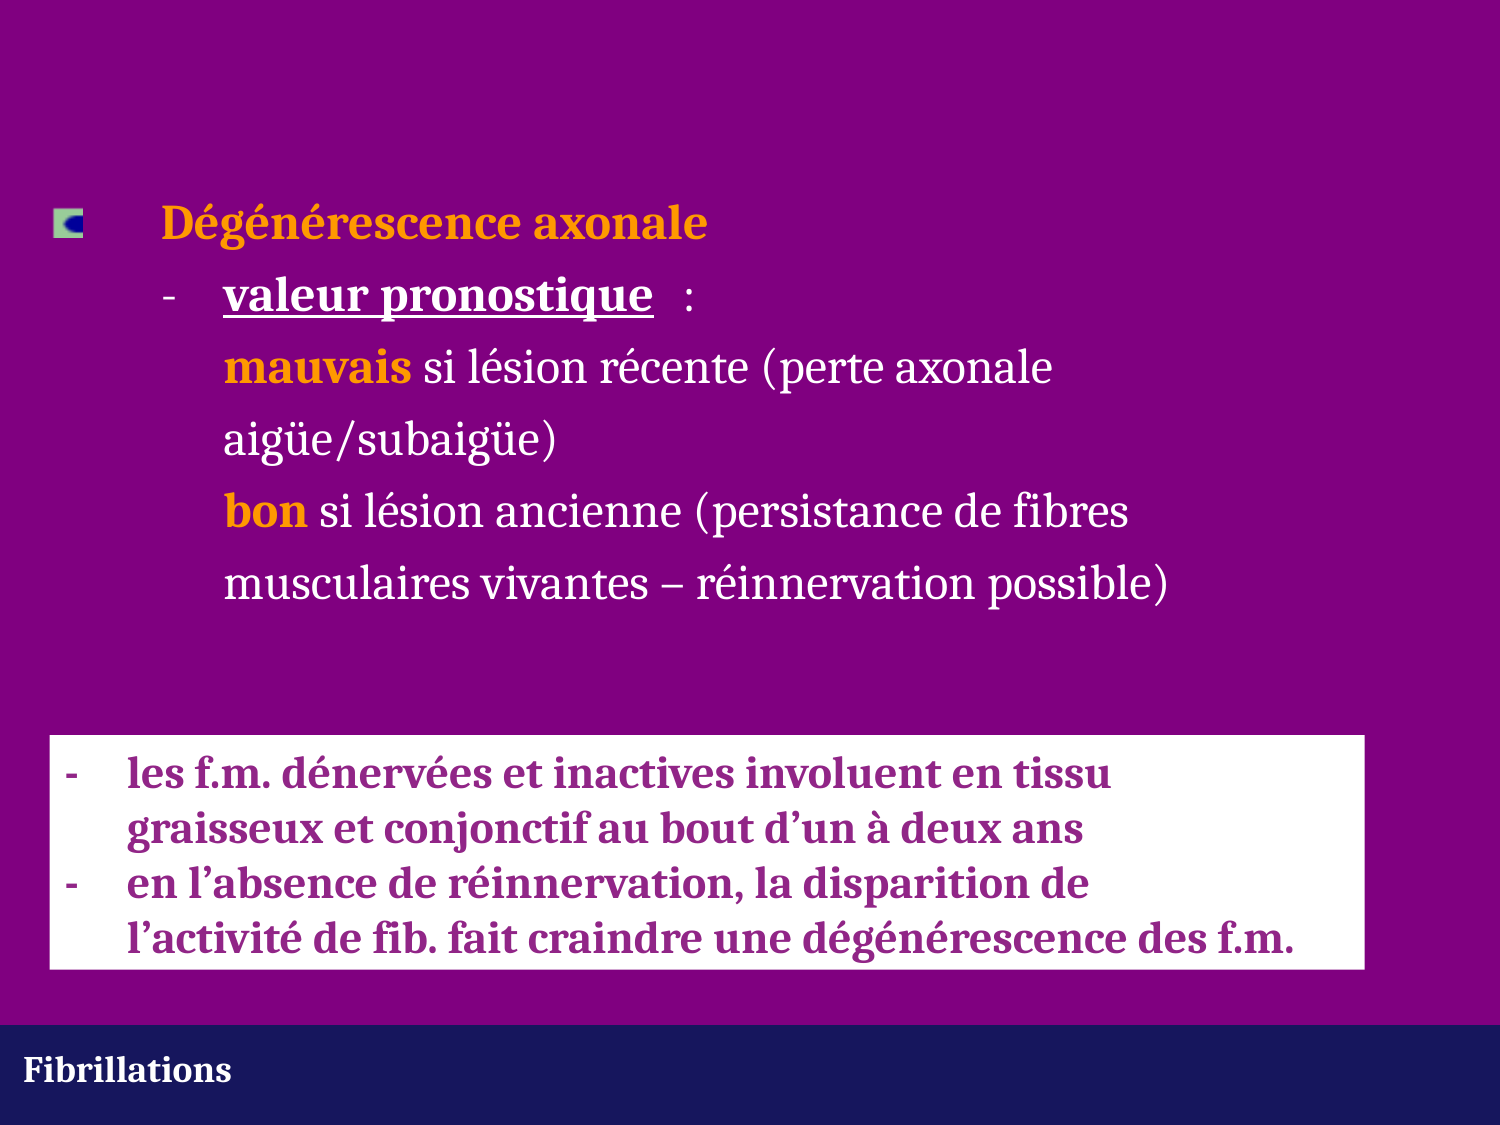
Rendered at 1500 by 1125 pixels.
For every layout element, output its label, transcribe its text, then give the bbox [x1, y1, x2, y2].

text_box Fibrillations [8, 1037, 1500, 1098]
text_box [0, 0, 1500, 1025]
text_box Dégénérescence axonale - valeur pronostique : mauvais si lésion récente (perte axonale aigüe/subaigüe) bon si lésion ancienne (persistance de fibres musculaires vivantes – réinnervation possible) [32, 170, 1500, 617]
text_box - les f.m. dénervées et inactives involuent en tissu graisseux et conjonctif au bout d’un à deux ans - en l’absence de réinnervation, la disparition de l’activité de fib. fait craindre une dégénérescence des f.m. [49, 735, 1365, 970]
picture [47, 202, 83, 238]
